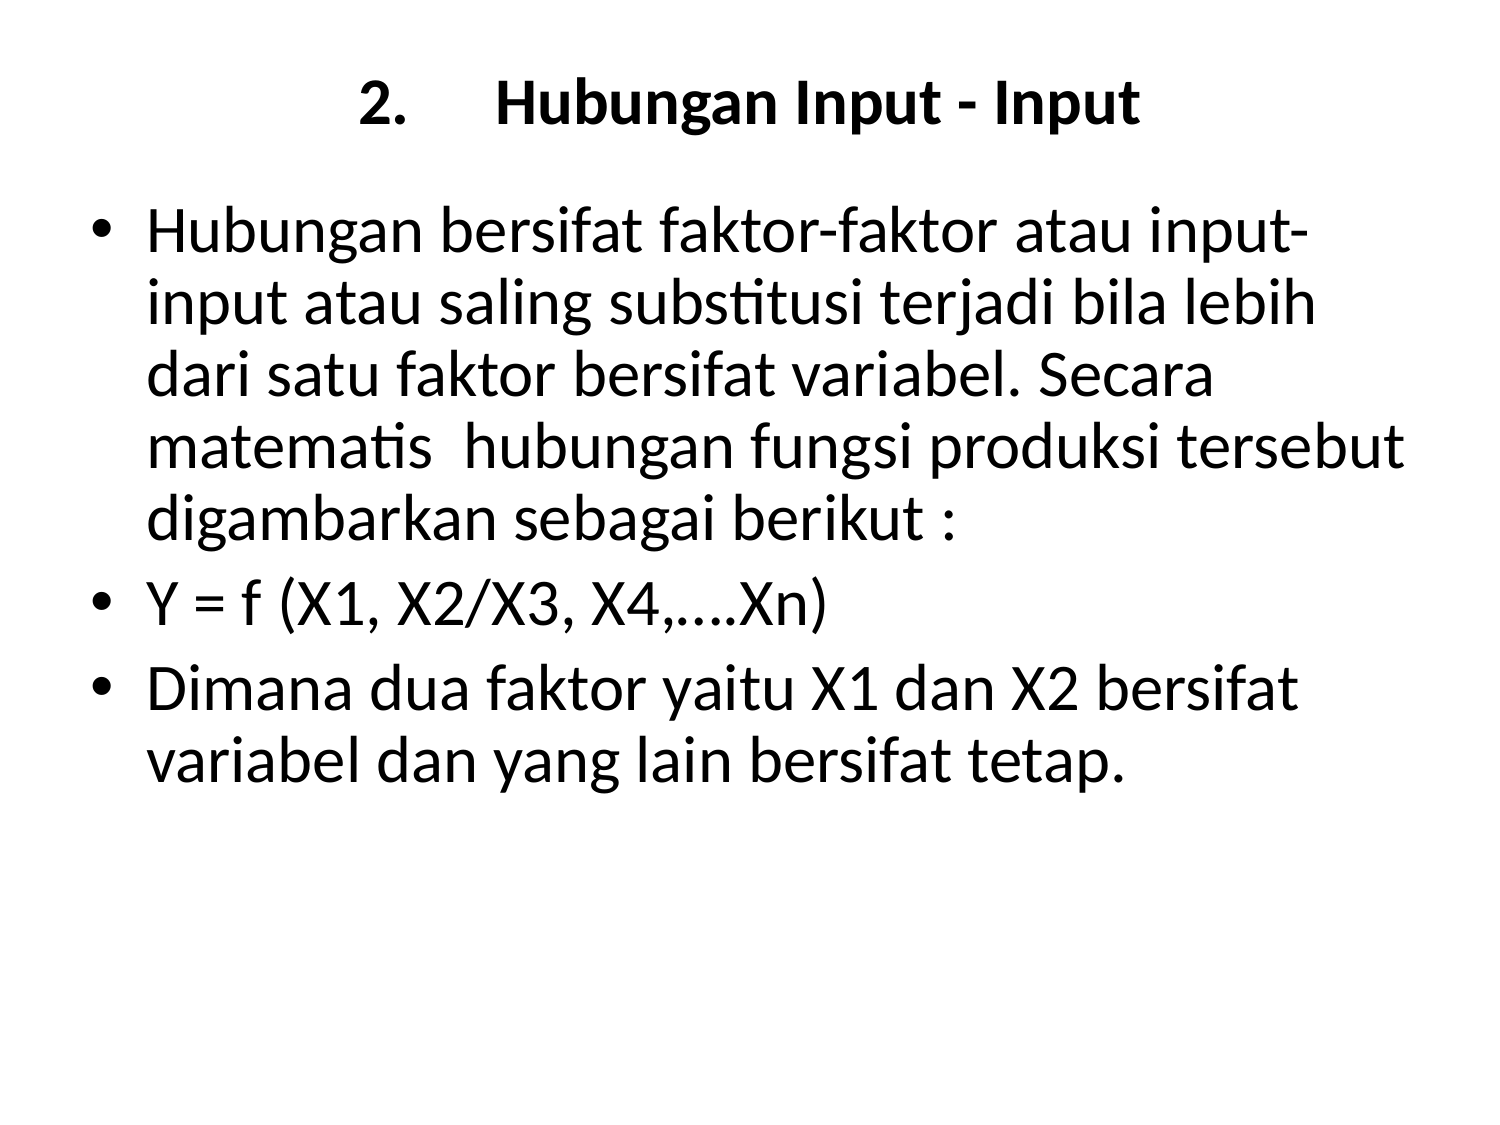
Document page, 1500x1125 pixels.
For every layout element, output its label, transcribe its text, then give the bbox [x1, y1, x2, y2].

list Hubungan bersifat faktor-faktor atau input-input atau saling substitusi terjadi bila lebih dari satu faktor bersifat variabel. Secara matematis hubungan fungsi produksi tersebut digambarkan sebagai berikut : Y = f (X1, X2/X3, X4,….Xn) Dimana dua faktor yaitu X1 dan X2 bersifat variabel dan yang lain bersifat tetap. [75, 187, 1425, 1006]
title Hubungan Input - Input [75, 45, 1425, 150]
